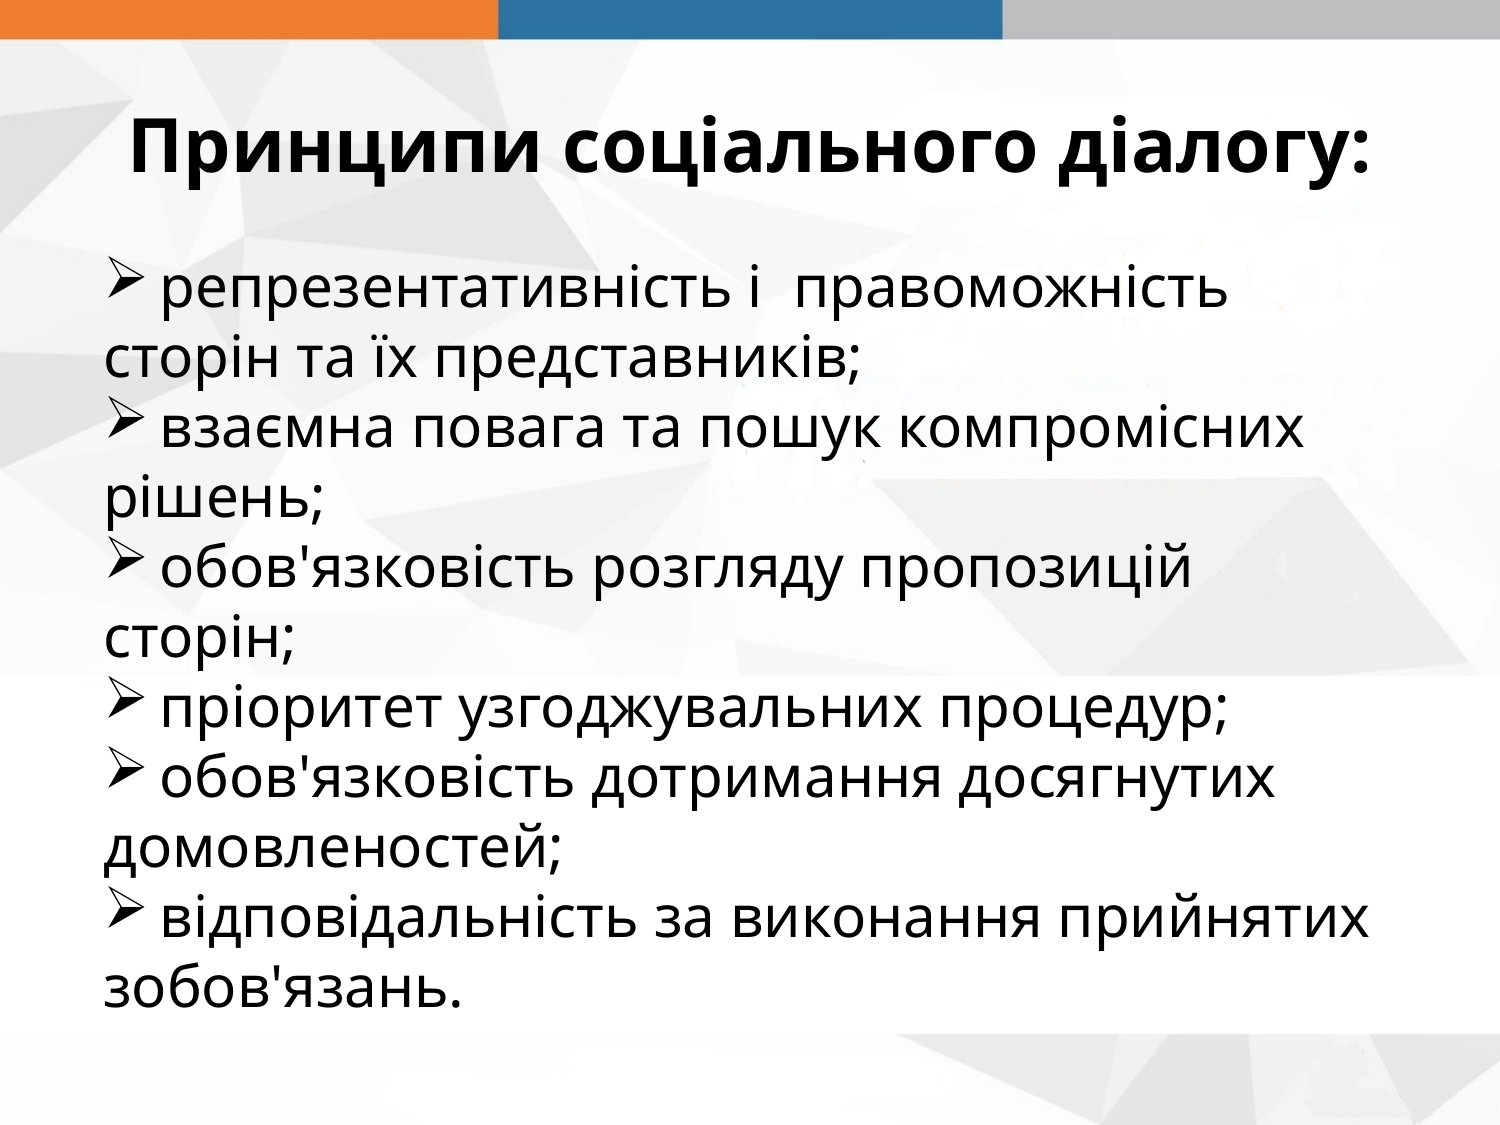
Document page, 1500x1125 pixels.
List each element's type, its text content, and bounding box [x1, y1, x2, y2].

picture [0, 0, 1500, 1125]
text_box Принципи соціального діалогу: [112, 90, 1388, 196]
text_box репрезентативність і правоможність сторін та їх представників; взаємна повага та пошук компромісних рішень; обов'язковість розгляду пропозицій сторін; пріоритет узгоджувальних процедур; обов'язковість дотримання досягнутих домовленостей; відповідальність за виконання прийнятих зобов'язань. [88, 242, 1436, 1027]
